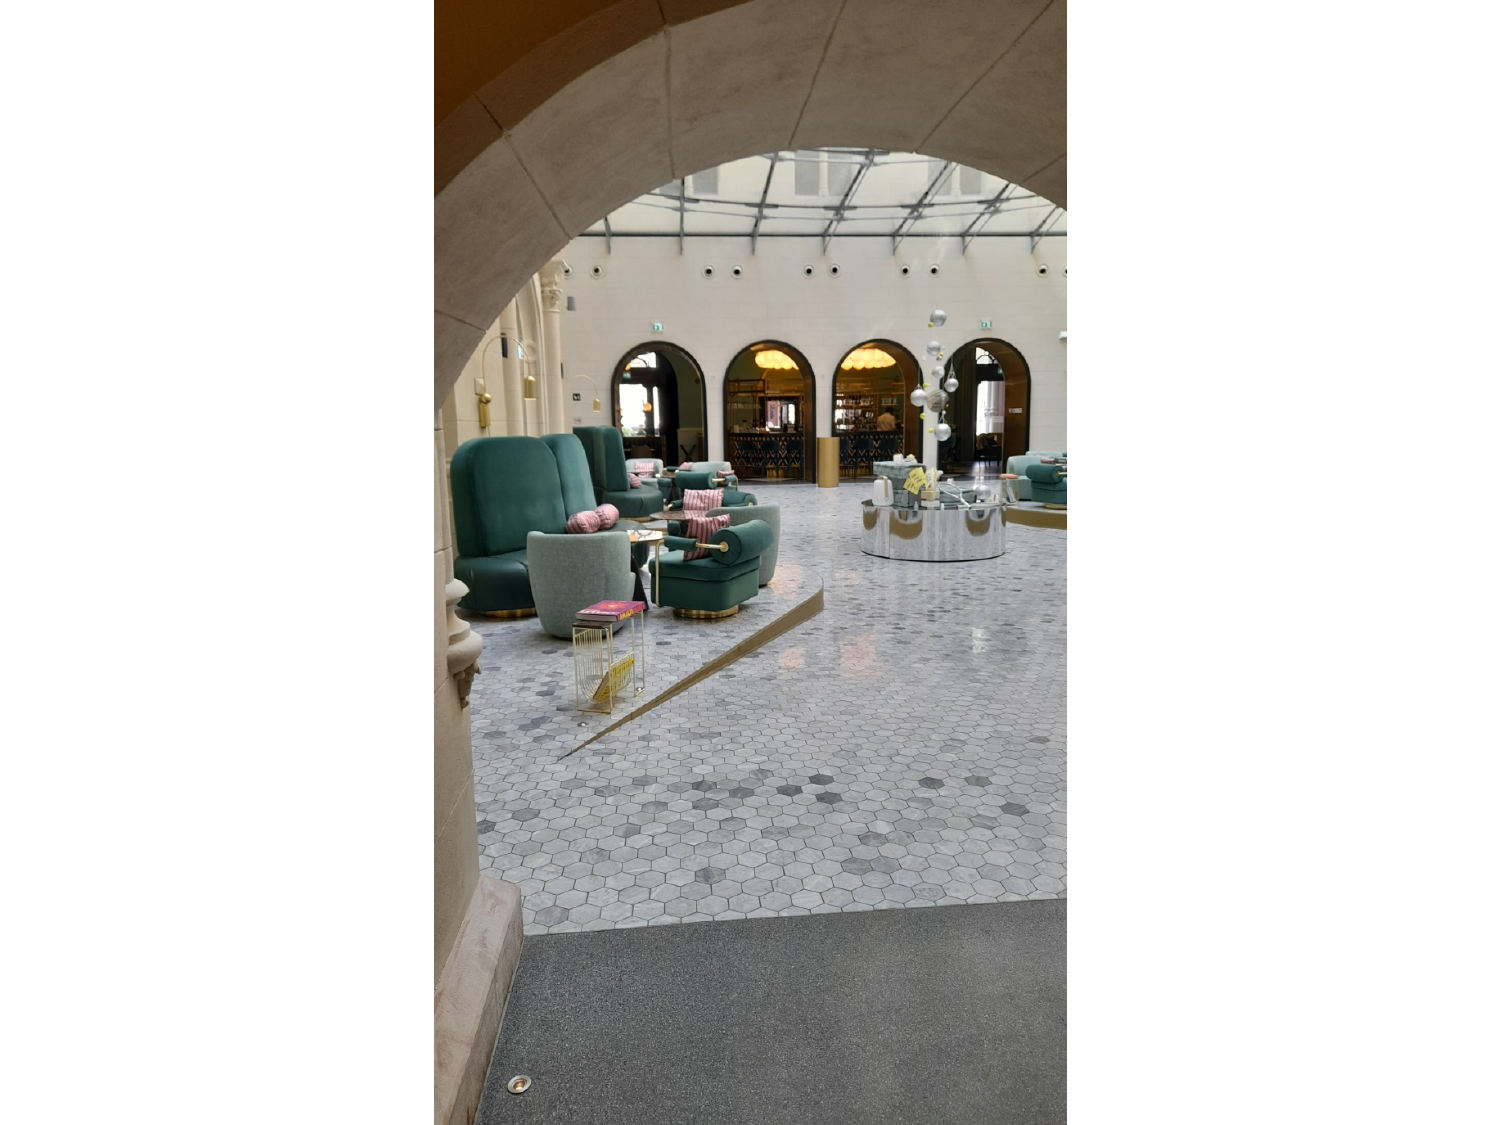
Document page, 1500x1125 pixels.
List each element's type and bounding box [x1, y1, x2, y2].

picture [187, 1, 1313, 1125]
